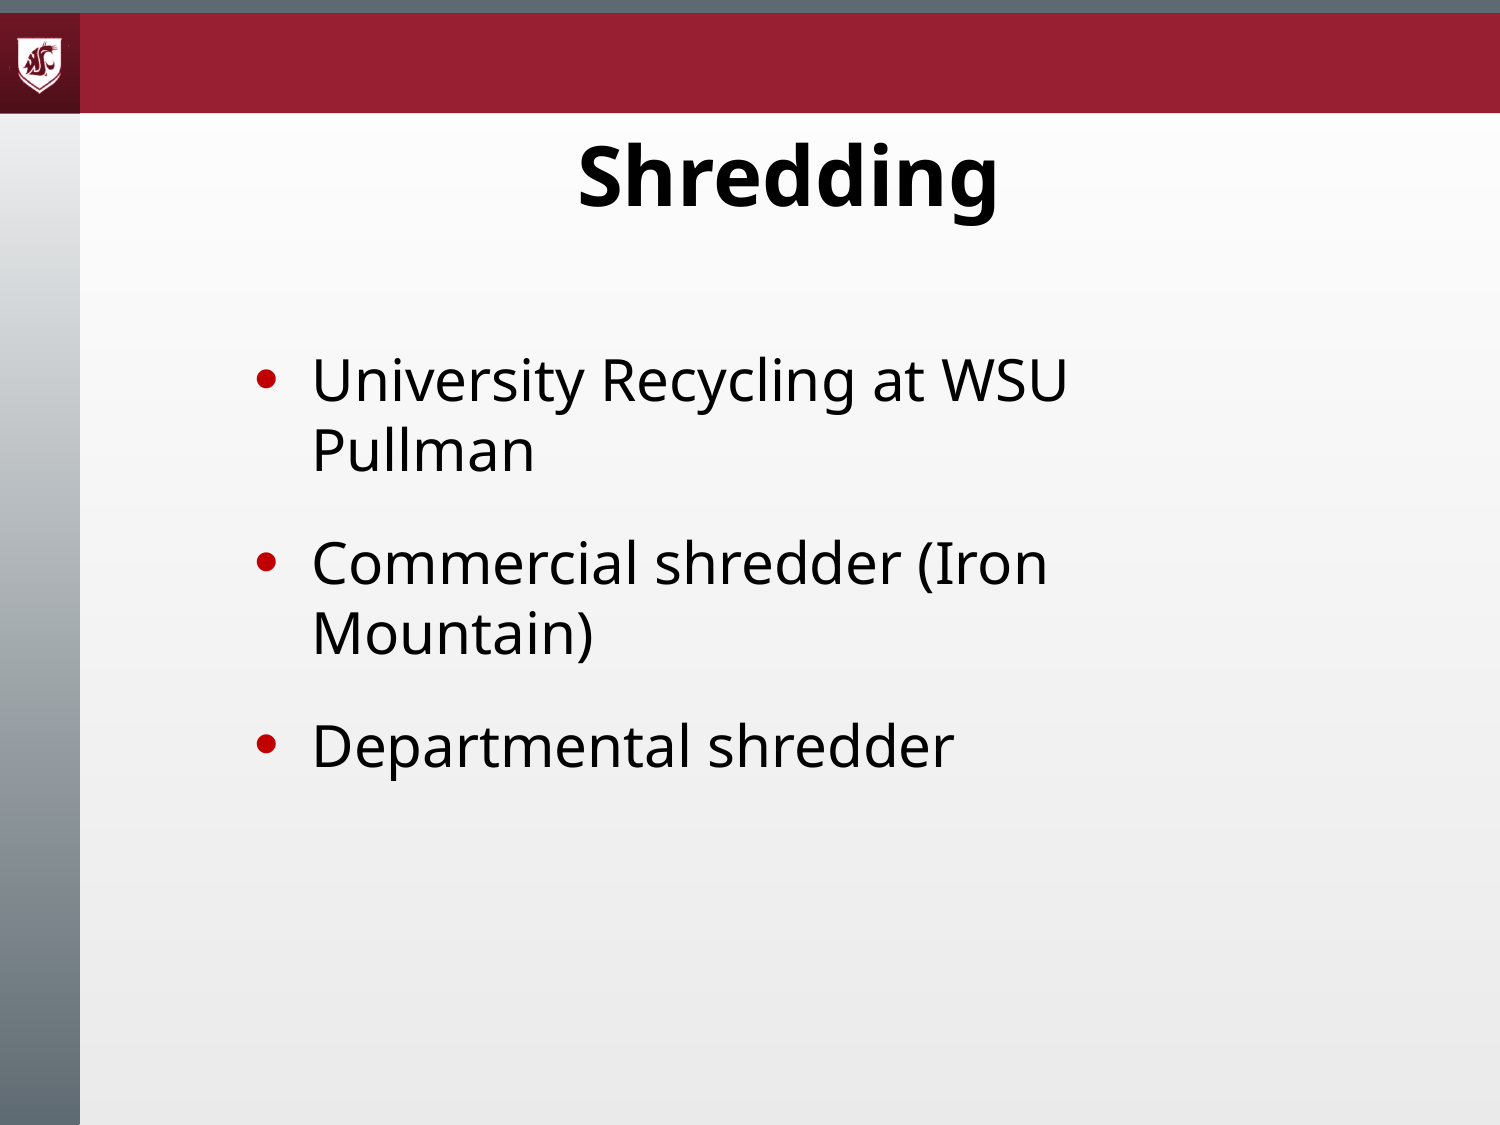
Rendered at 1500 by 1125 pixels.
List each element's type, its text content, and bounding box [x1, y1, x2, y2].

picture [9, 27, 69, 100]
list University Recycling at WSU Pullman Commercial shredder (Iron Mountain) Departmental shredder [83, 336, 1204, 788]
text_box Shredding [79, 115, 1500, 231]
